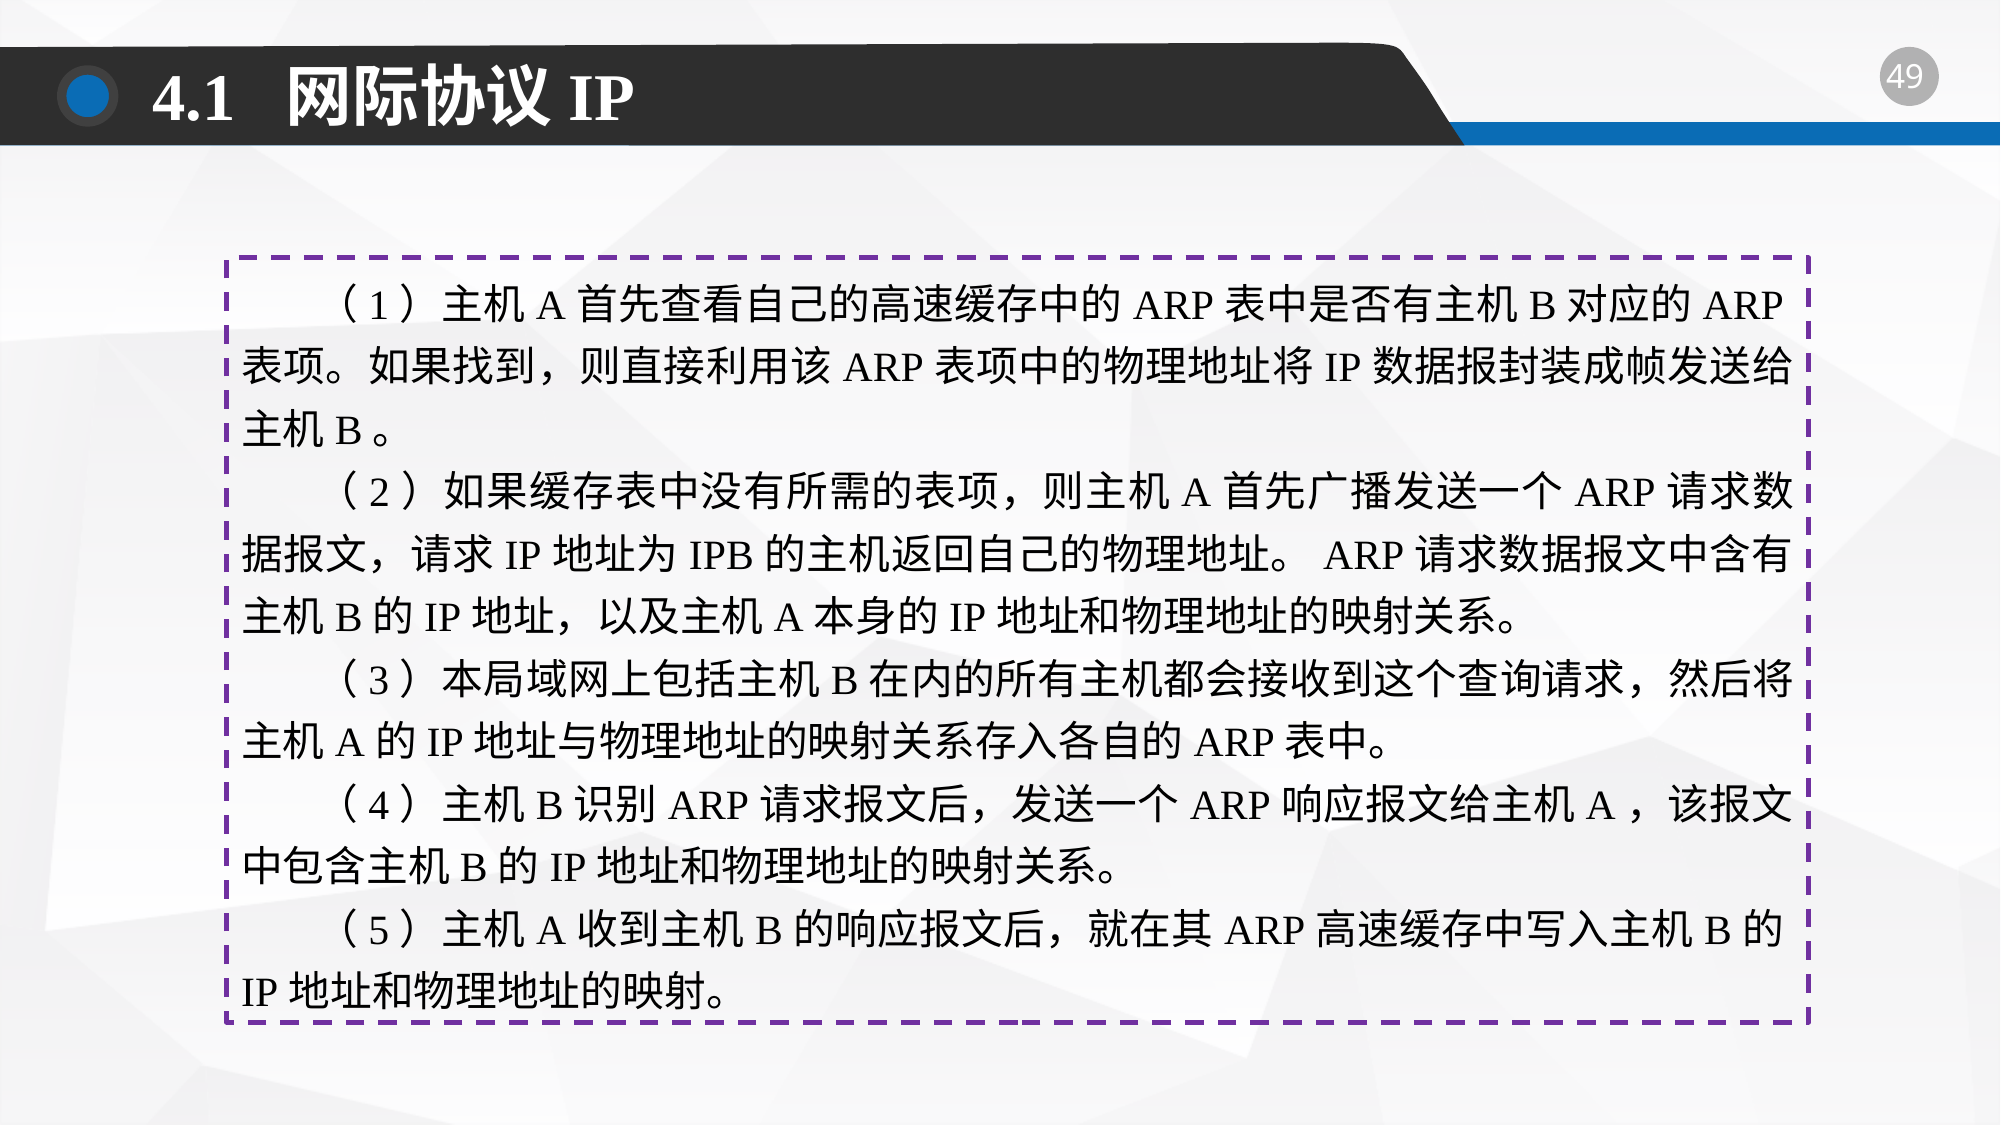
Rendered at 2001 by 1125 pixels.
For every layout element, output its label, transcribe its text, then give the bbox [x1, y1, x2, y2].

picture [0, 0, 2001, 1125]
text_box 4.1 网际协议IP [137, 42, 1094, 156]
text_box （1）主机A首先查看自己的高速缓存中的ARP表中是否有主机B对应的ARP表项。如果找到，则直接利用该ARP表项中的物理地址将IP数据报封装成帧发送给主机B。 （2）如果缓存表中没有所需的表项，则主机A首先广播发送一个ARP请求数据报文，请求IP地址为IPB的主机返回自己的物理地址。ARP请求数据报文中含有主机B的IP地址，以及主机A本身的IP地址和物理地址的映射关系。 （3）本局域网上包括主机B在内的所有主机都会接收到这个查询请求，然后将主机A的IP地址与物理地址的映射关系存入各自的ARP表中。 （4）主机B识别ARP请求报文后，发送一个ARP响应报文给主机A，该报文中包含主机B的IP地址和物理地址的映射关系。 （5）主机A收到主机B的响应报文后，就在其ARP高速缓存中写入主机B的IP地址和物理地址的映射。 [226, 257, 1809, 1023]
